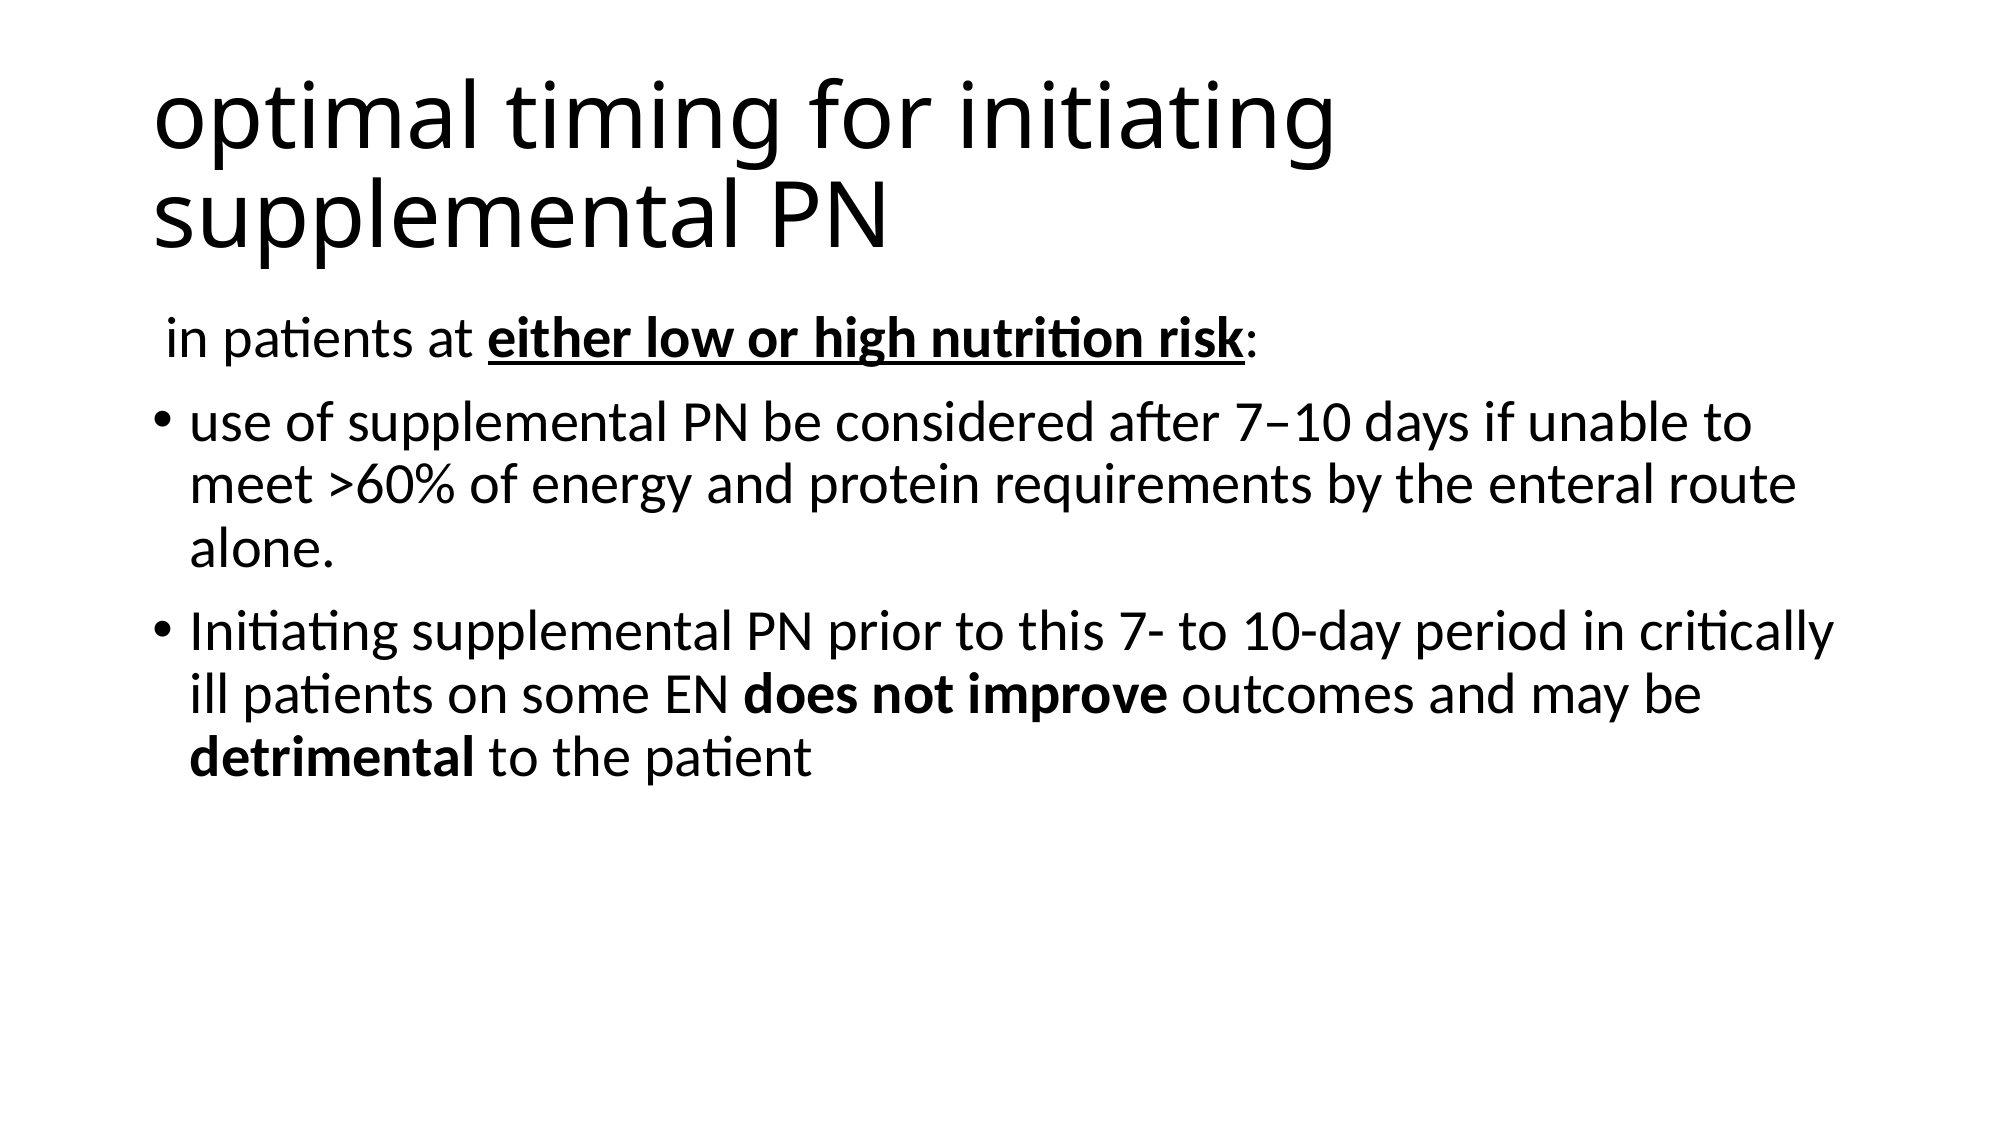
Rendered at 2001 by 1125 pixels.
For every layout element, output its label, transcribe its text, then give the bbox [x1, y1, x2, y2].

title optimal timing for initiating supplemental PN [137, 59, 1863, 278]
list in patients at either low or high nutrition risk: use of supplemental PN be considered after 7–10 days if unable to meet >60% of energy and protein requirements by the enteral route alone. Initiating supplemental PN prior to this 7- to 10-day period in critically ill patients on some EN does not improve outcomes and may be detrimental to the patient [137, 299, 1863, 1014]
